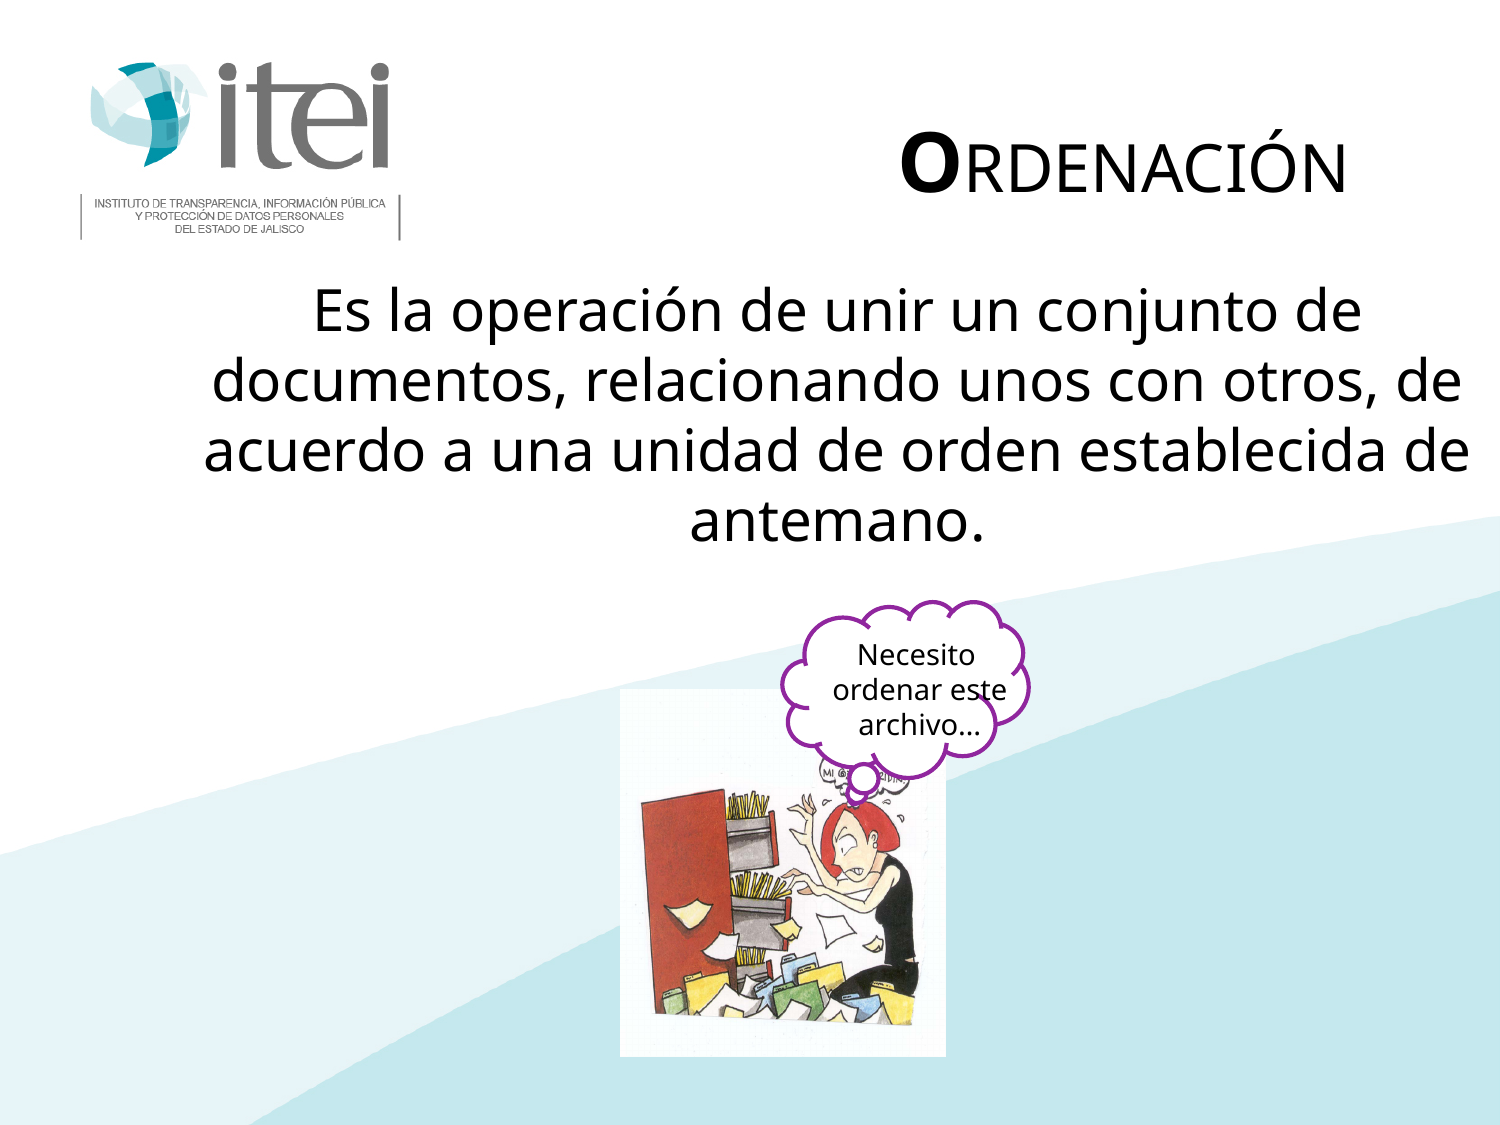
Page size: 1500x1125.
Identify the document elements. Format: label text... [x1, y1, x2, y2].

text_box [951, 749, 987, 759]
text_box Es la operación de unir un conjunto de documentos, relacionando unos con otros, de acuerdo a una unidad de orden establecida de antemano. [187, 265, 1489, 561]
text_box [1023, 641, 1031, 711]
text_box Necesito ordenar este archivo… [817, 628, 1023, 749]
text_box ORDENACIÓN [882, 101, 1421, 217]
text_box [780, 599, 1014, 687]
picture [0, 0, 1500, 1125]
